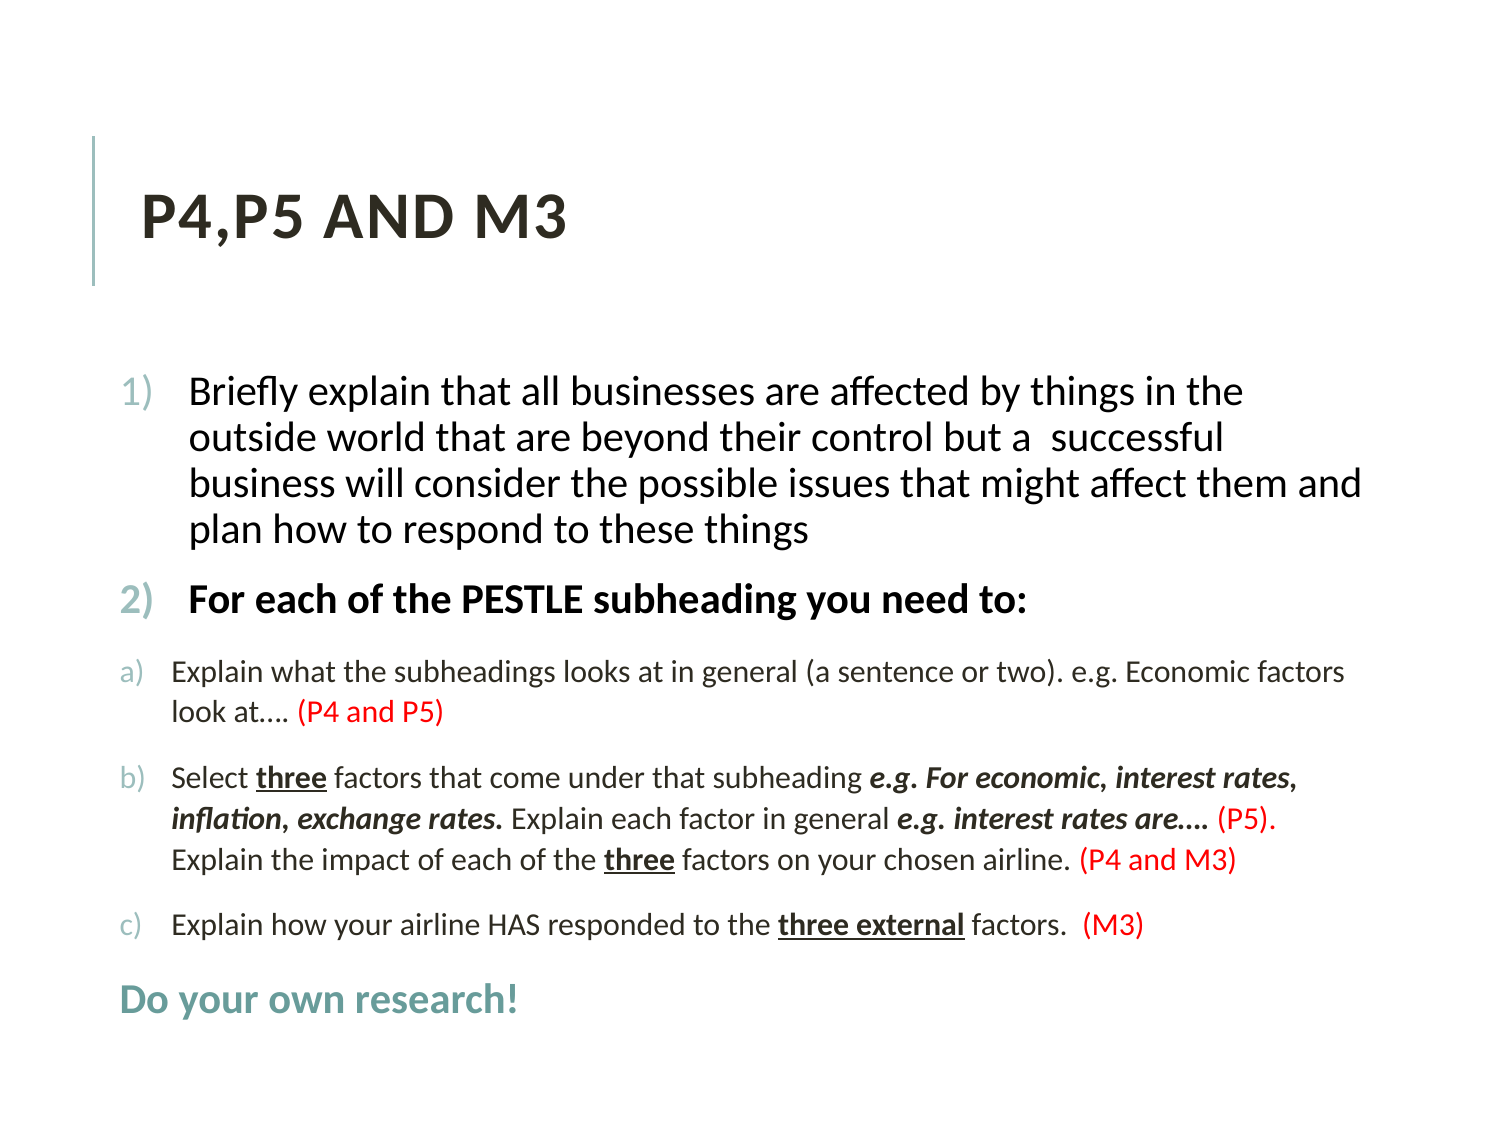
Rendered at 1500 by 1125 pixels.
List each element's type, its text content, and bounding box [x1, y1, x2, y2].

title P4,P5 AND M3 [126, 96, 1322, 342]
list Briefly explain that all businesses are affected by things in the outside world that are beyond their control but a successful business will consider the possible issues that might affect them and plan how to respond to these things For each of the PESTLE subheading you need to: Explain what the subheadings looks at in general (a sentence or two). e.g. Economic factors look at…. (P4 and P5) Select three factors that come under that subheading e.g. For economic, interest rates, inflation, exchange rates. Explain each factor in general e.g. interest rates are…. (P5). Explain the impact of each of the three factors on your chosen airline. (P4 and M3) Explain how your airline HAS responded to the three external factors. (M3) Do your own research! [112, 361, 1376, 1035]
